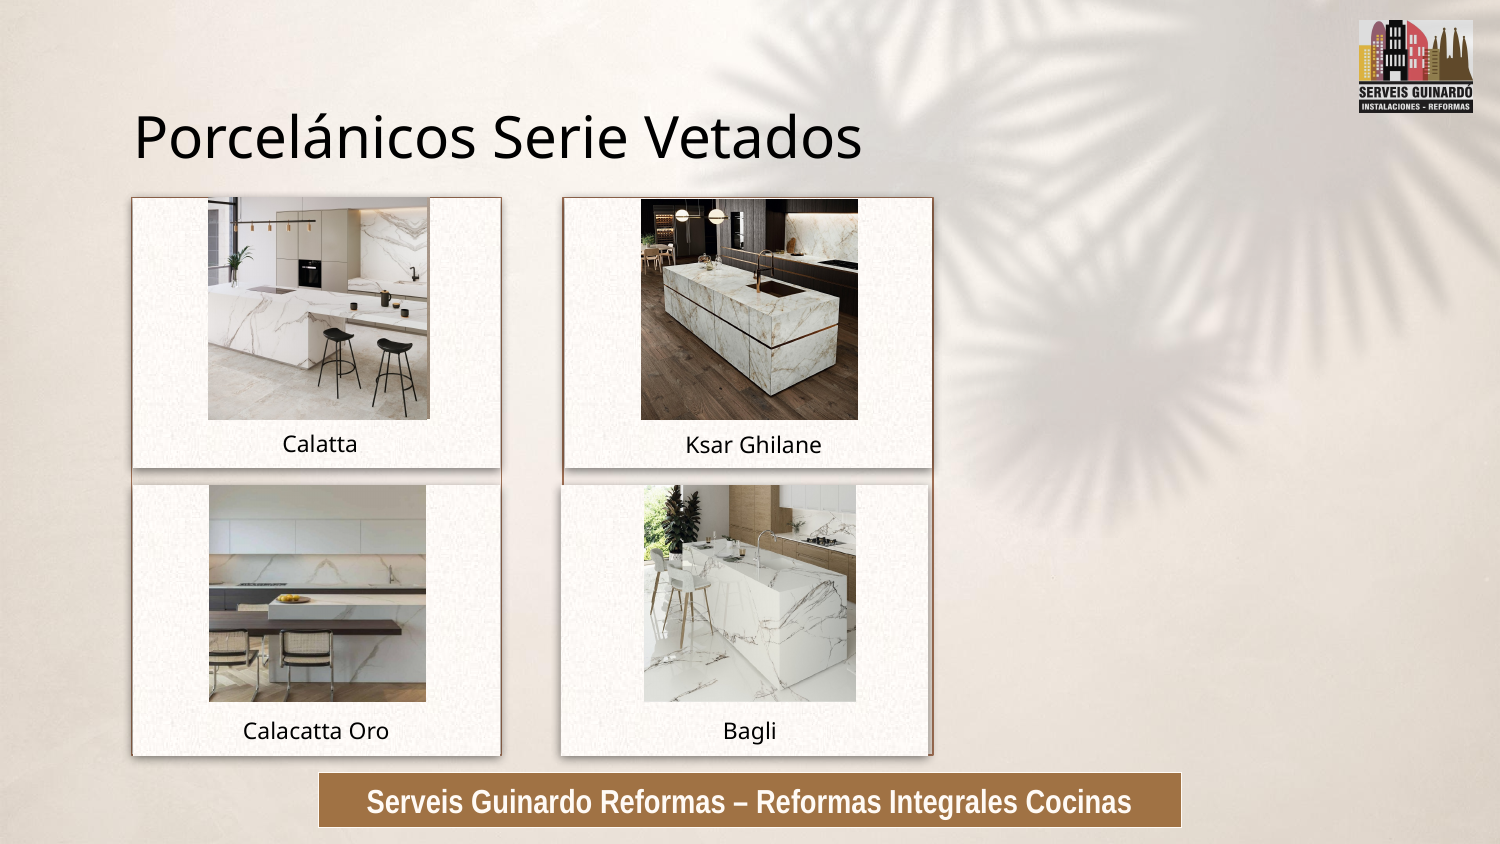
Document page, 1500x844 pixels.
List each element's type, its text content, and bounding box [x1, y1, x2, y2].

text_box [923, 478, 934, 487]
text_box Calacatta Oro [162, 765, 471, 770]
title Porcelánicos Serie Vetados [118, 88, 1382, 182]
picture [0, 0, 1500, 844]
text_box Bagli [596, 765, 904, 770]
text_box [495, 477, 502, 483]
text_box Ksar Ghilane [600, 477, 908, 484]
text_box Calatta [166, 477, 475, 481]
